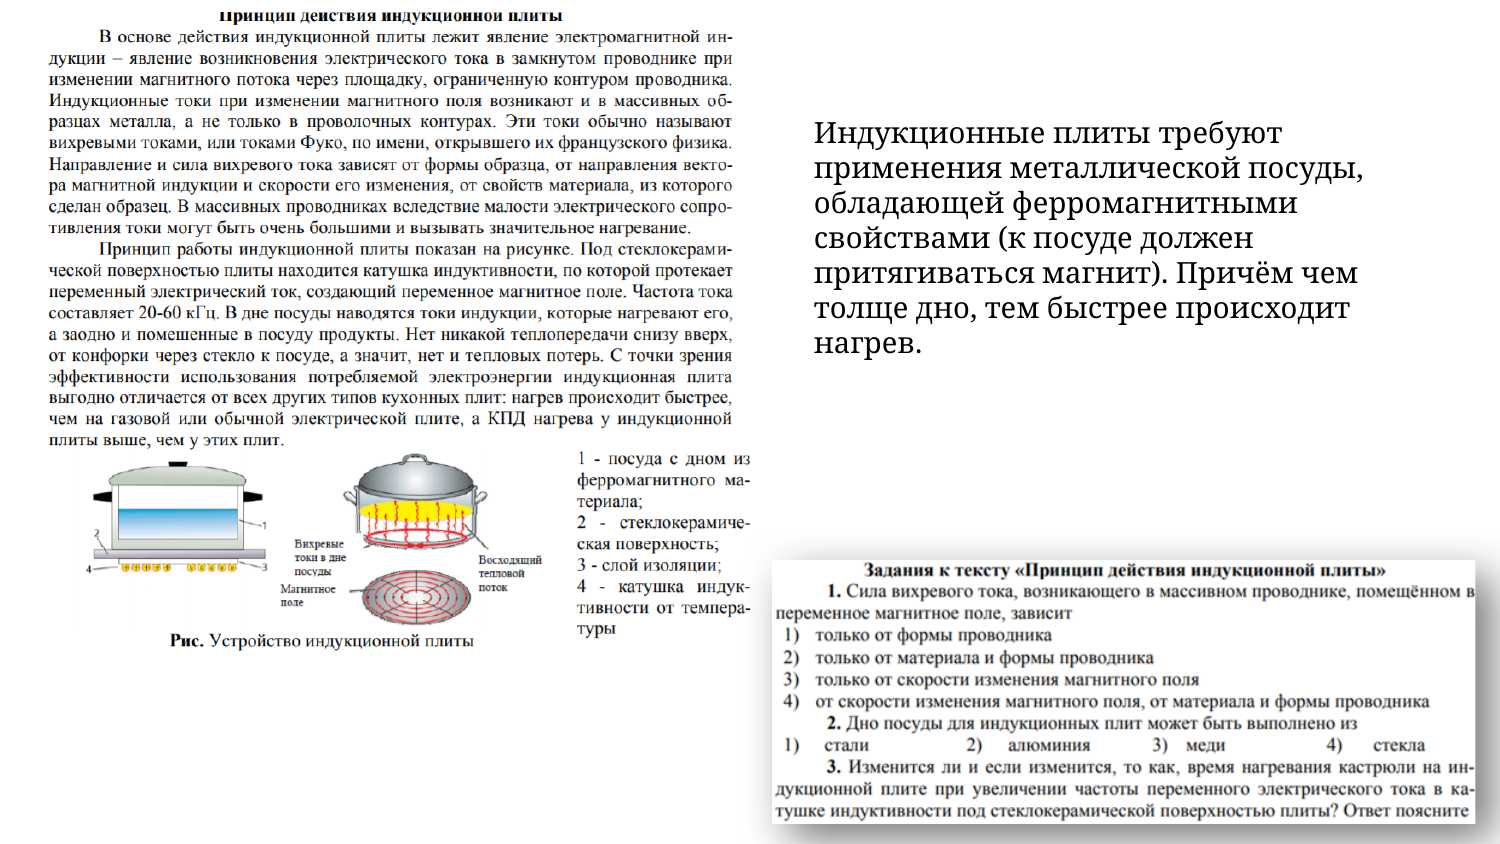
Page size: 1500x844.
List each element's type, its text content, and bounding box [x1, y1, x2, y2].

text_box Индукционные плиты требуют применения металлической посуды, обладающей ферромагнитными свойствами (к посуде должен притягиваться магнит). Причём чем толще дно, тем быстрее происходит нагрев. [799, 106, 1465, 367]
picture [771, 560, 1476, 824]
picture [29, 11, 762, 661]
